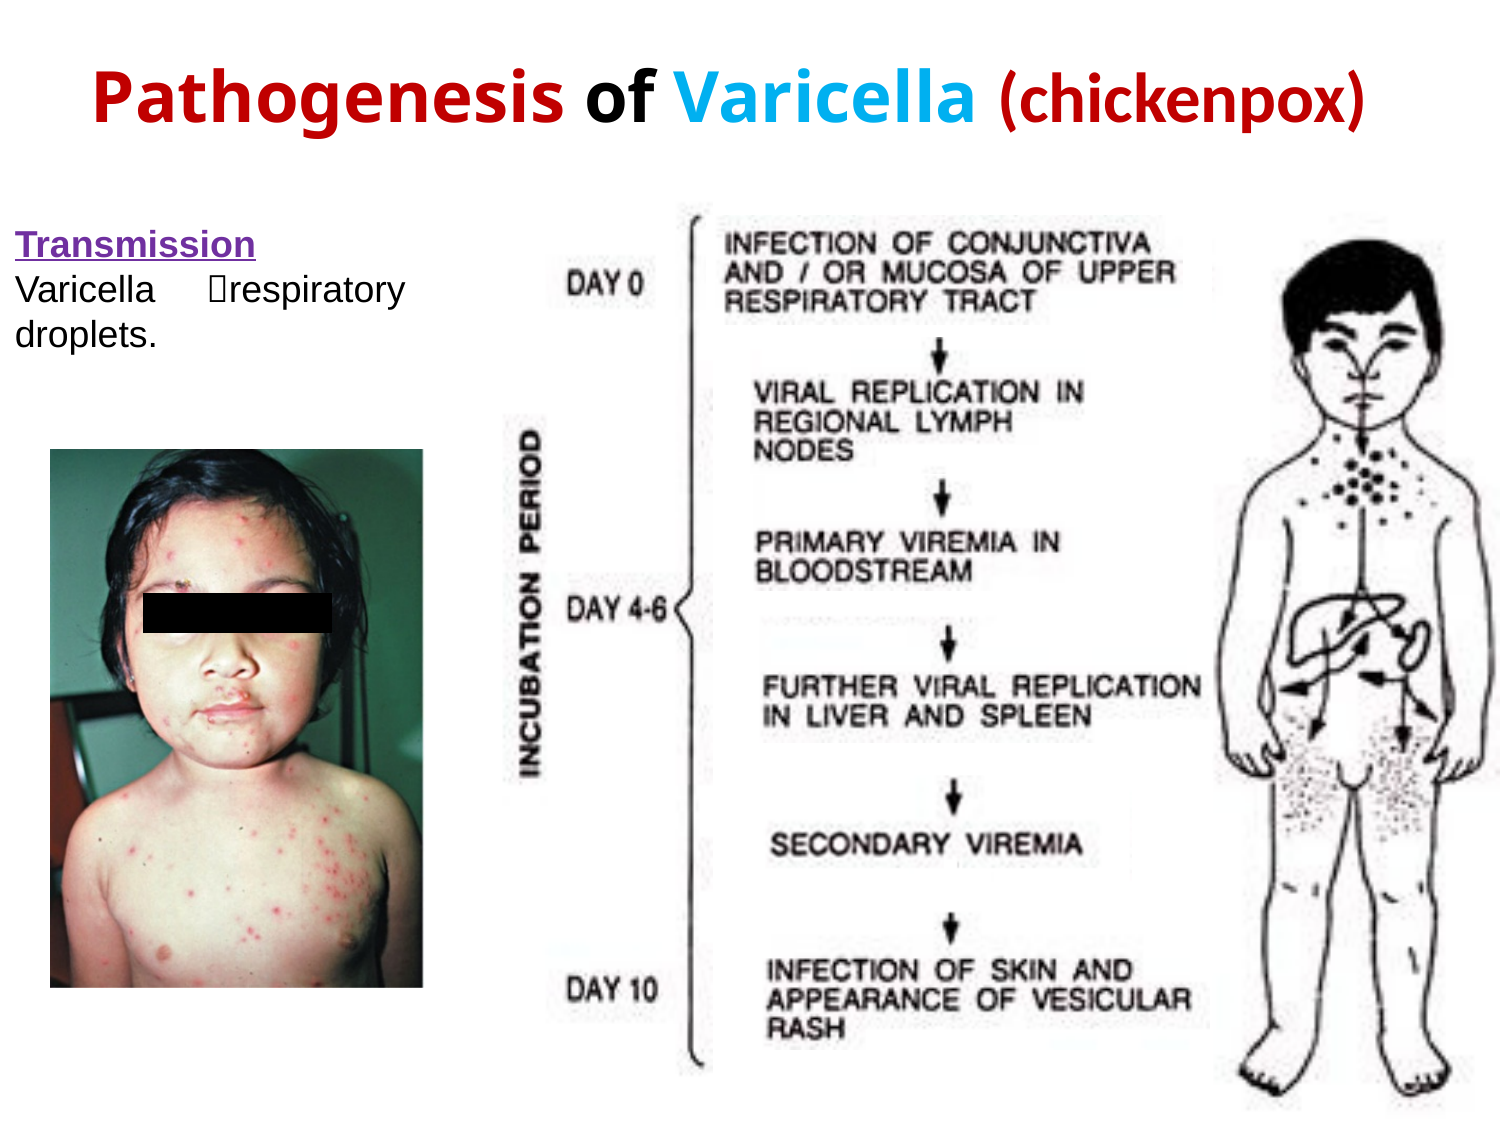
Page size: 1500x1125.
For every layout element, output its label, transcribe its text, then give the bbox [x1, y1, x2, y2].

picture [474, 174, 1183, 1113]
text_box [49, 449, 425, 988]
text_box Transmission Varicella respiratory droplets. [0, 212, 421, 453]
picture [756, 187, 1500, 1125]
picture [761, 762, 1132, 882]
picture [744, 337, 1105, 591]
text_box Pathogenesis of Varicella (chickenpox) [62, 12, 1413, 175]
picture [756, 899, 1210, 1050]
